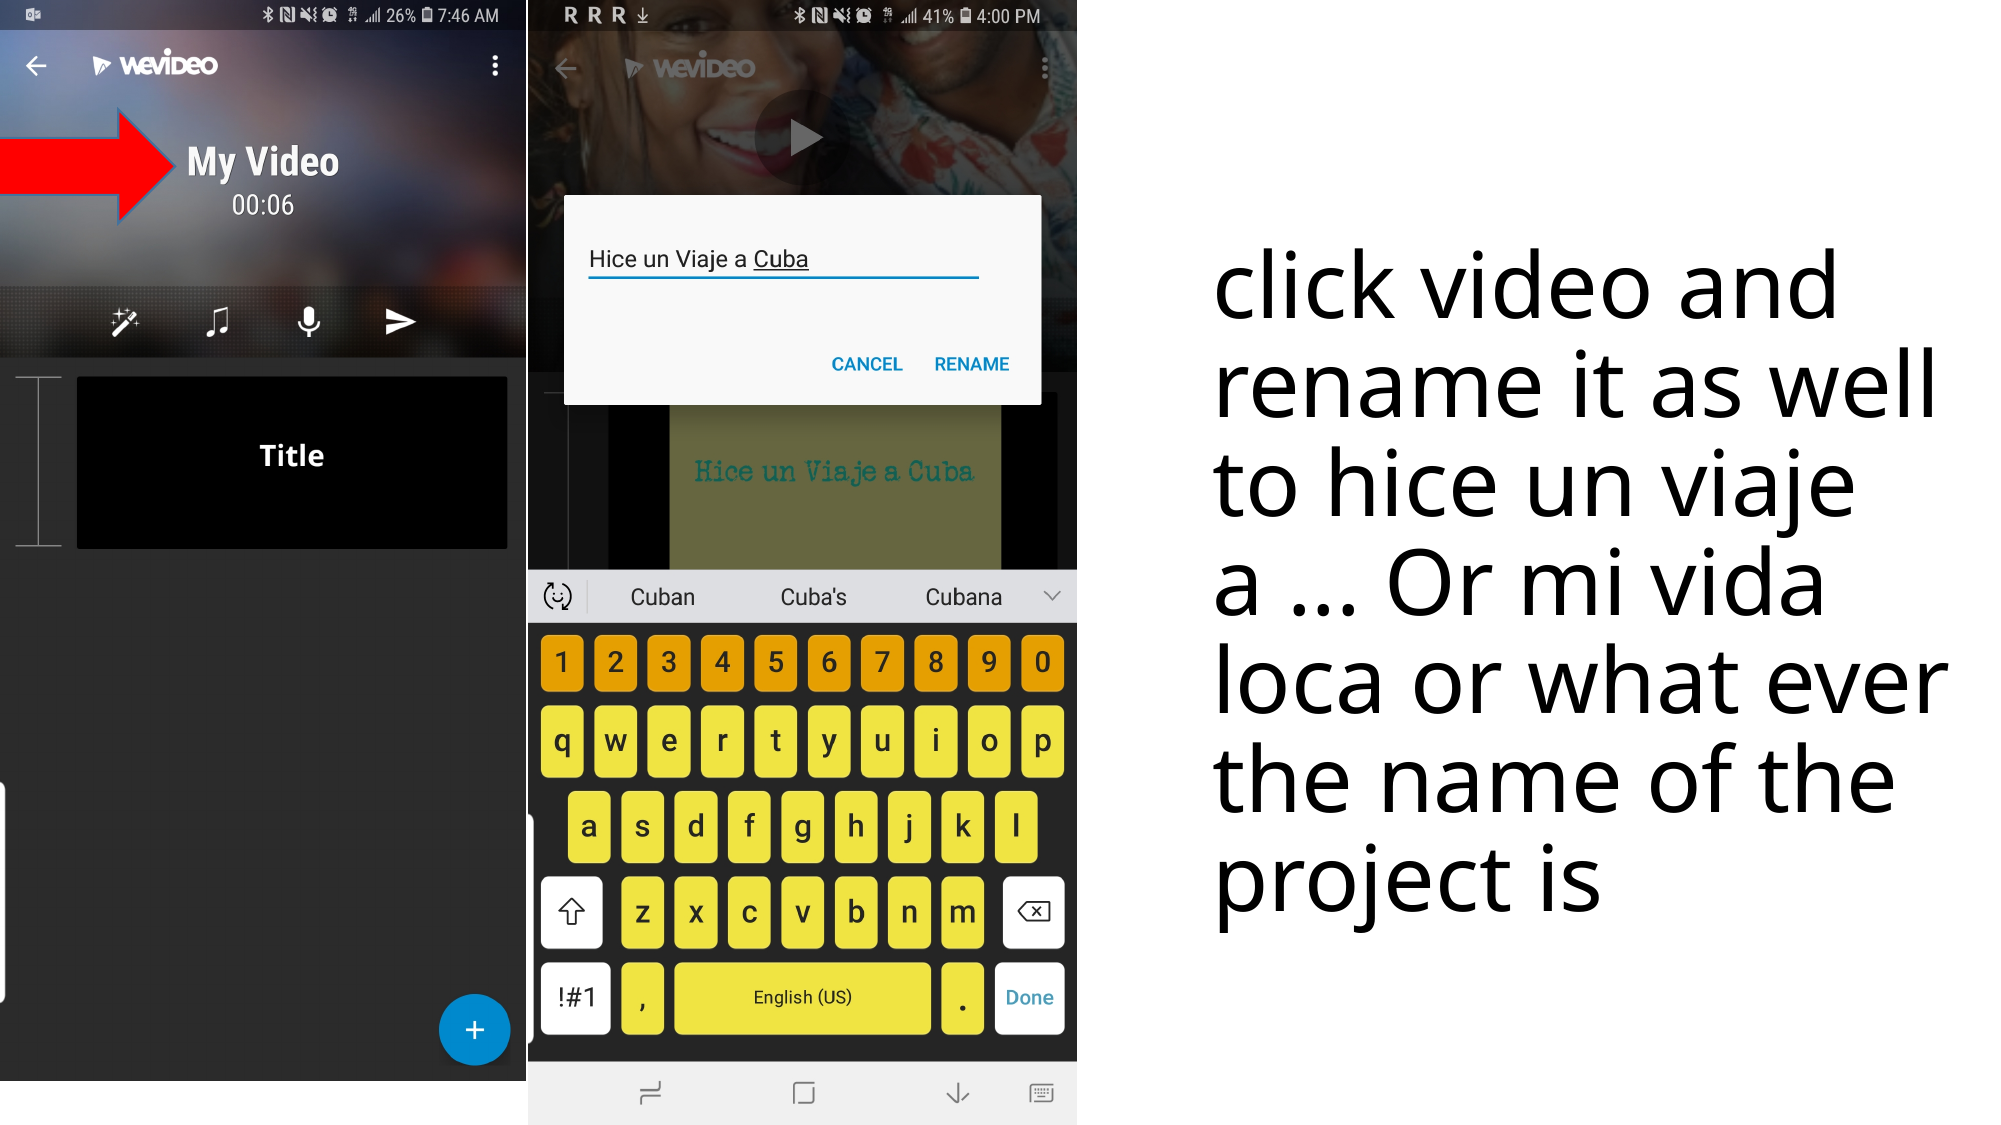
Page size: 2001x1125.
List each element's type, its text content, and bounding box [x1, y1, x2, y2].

title click video and rename it as well to hice un viaje a ... Or mi vida loca or what ever the name of the project is [1196, 160, 2000, 912]
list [0, 0, 526, 1081]
picture [528, 0, 1077, 1125]
